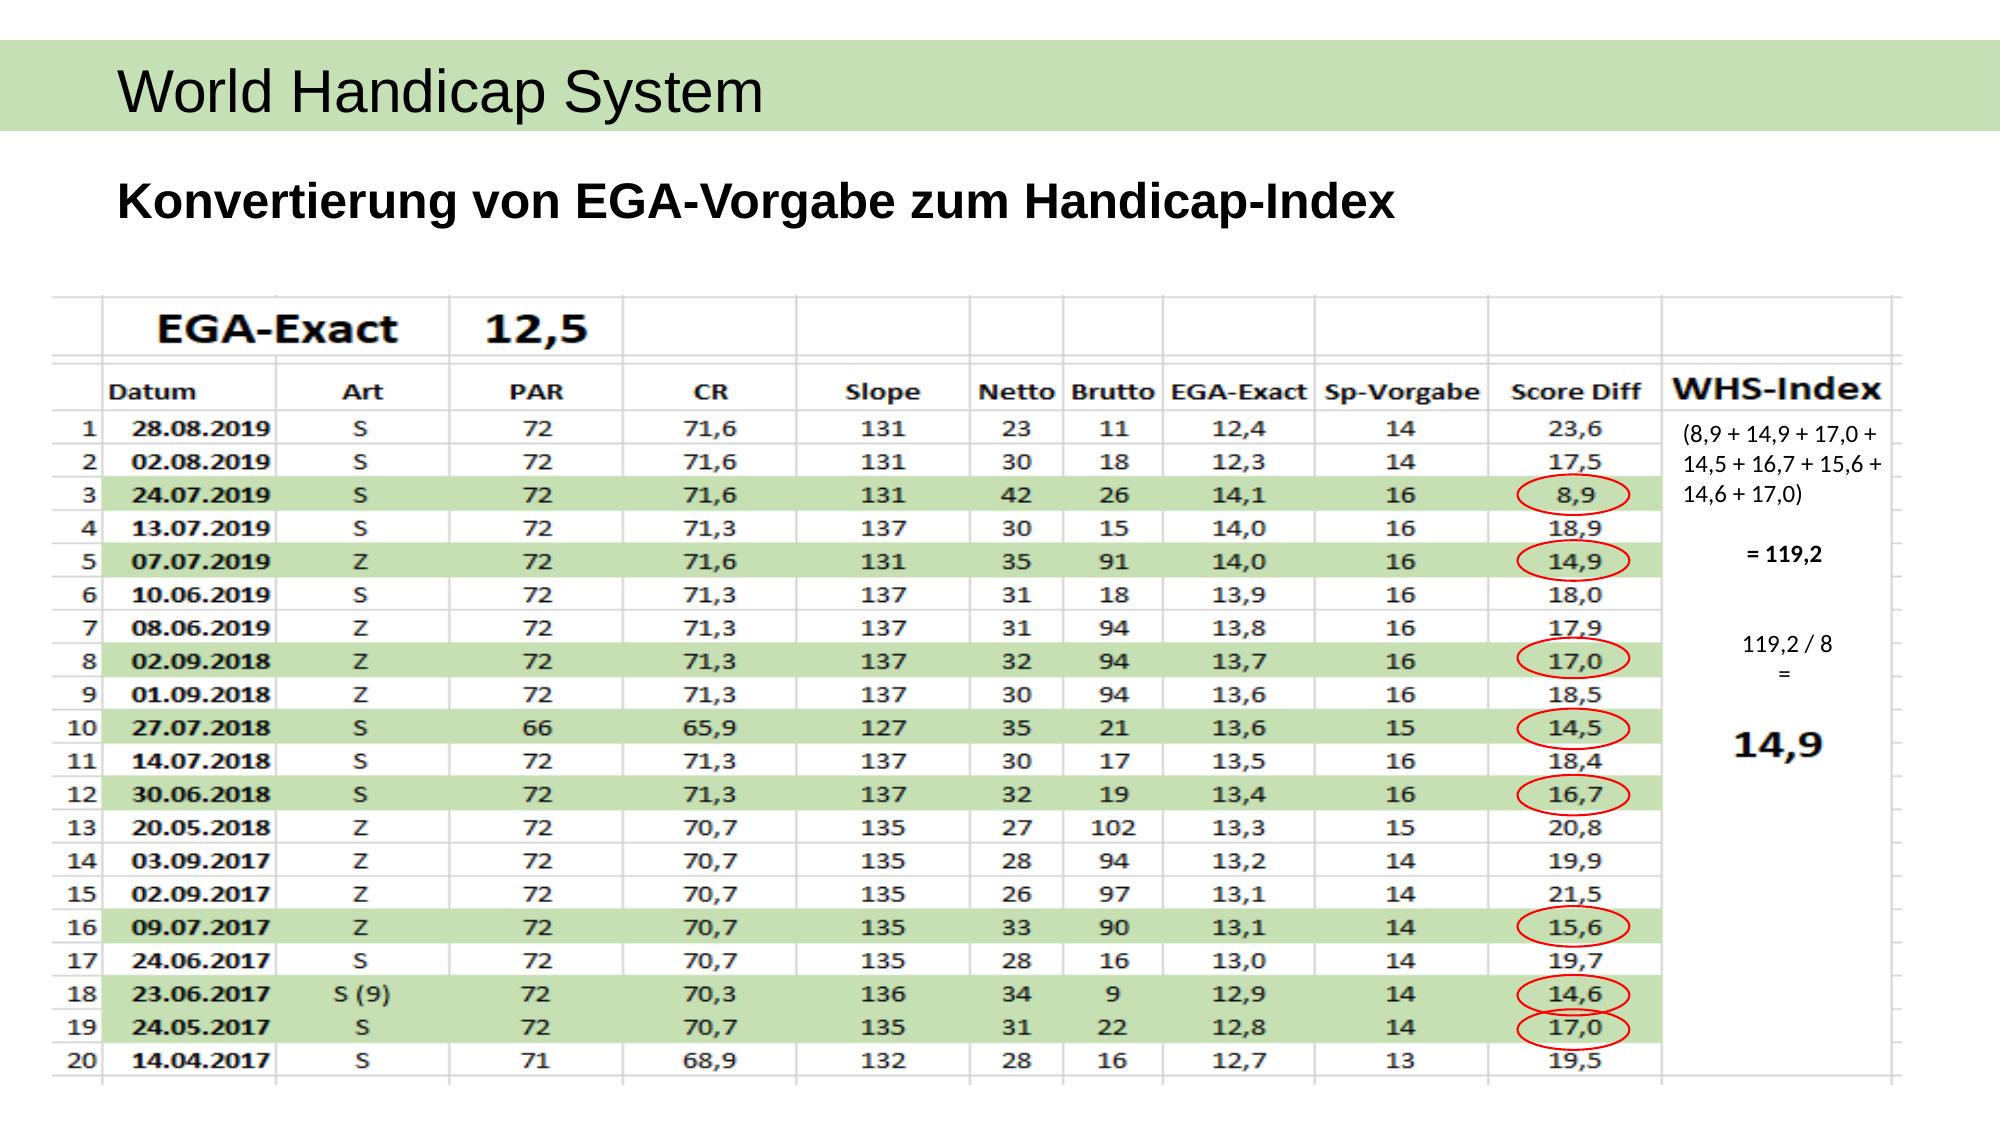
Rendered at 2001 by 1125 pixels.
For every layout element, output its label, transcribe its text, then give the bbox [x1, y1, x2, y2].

text_box World Handicap System [0, 40, 2000, 131]
text_box Konvertierung von EGA-Vorgabe zum Handicap-Index [102, 160, 1833, 236]
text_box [52, 295, 1902, 1085]
